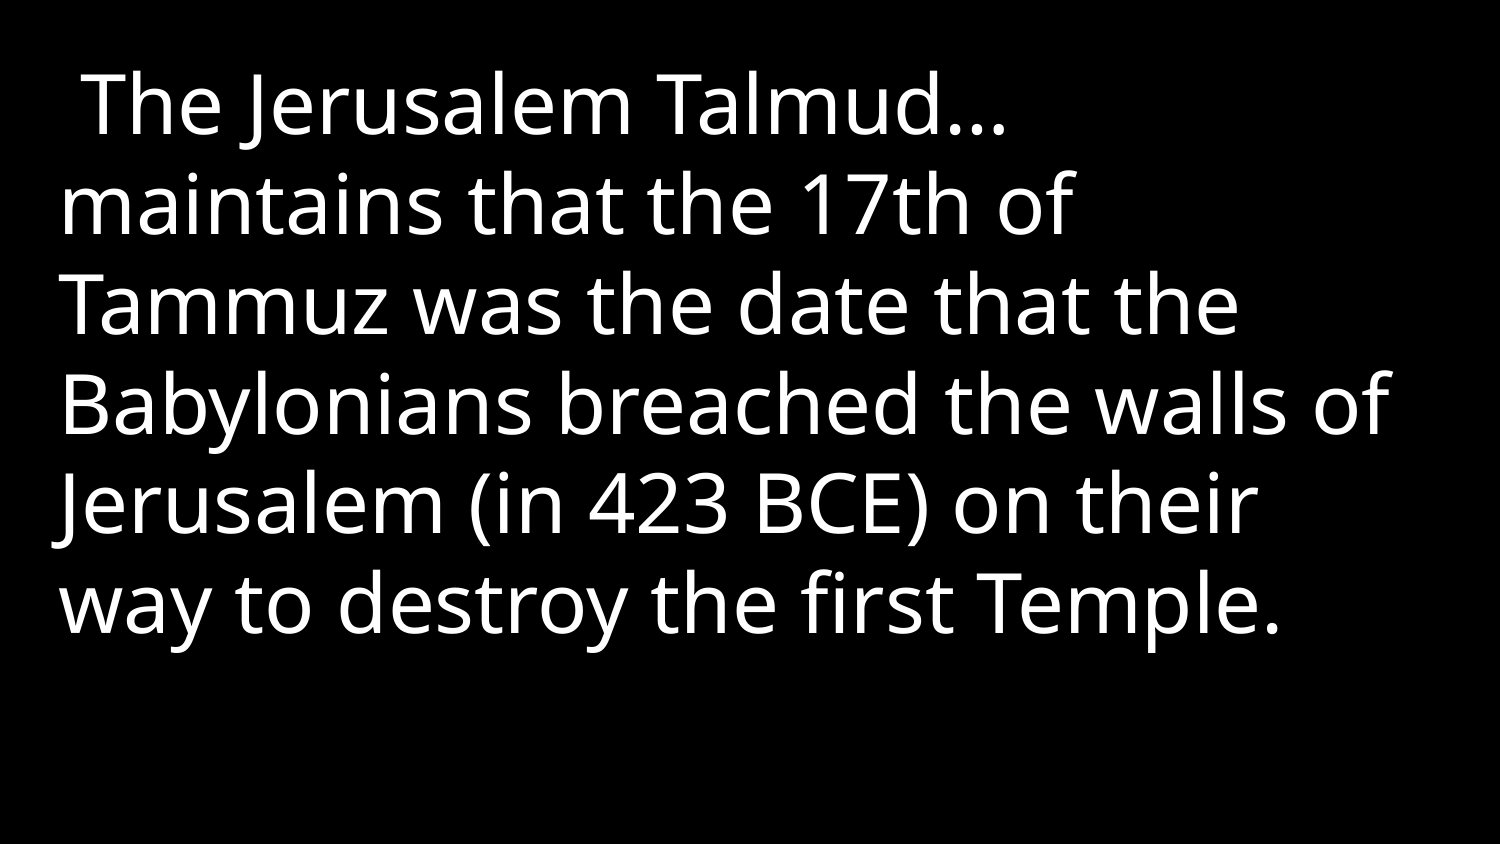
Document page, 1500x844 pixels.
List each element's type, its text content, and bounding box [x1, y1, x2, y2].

list The Jerusalem Talmud… maintains that the 17th of Tammuz was the date that the Babylonians breached the walls of Jerusalem (in 423 BCE) on their way to destroy the first Temple. [50, 46, 1425, 810]
